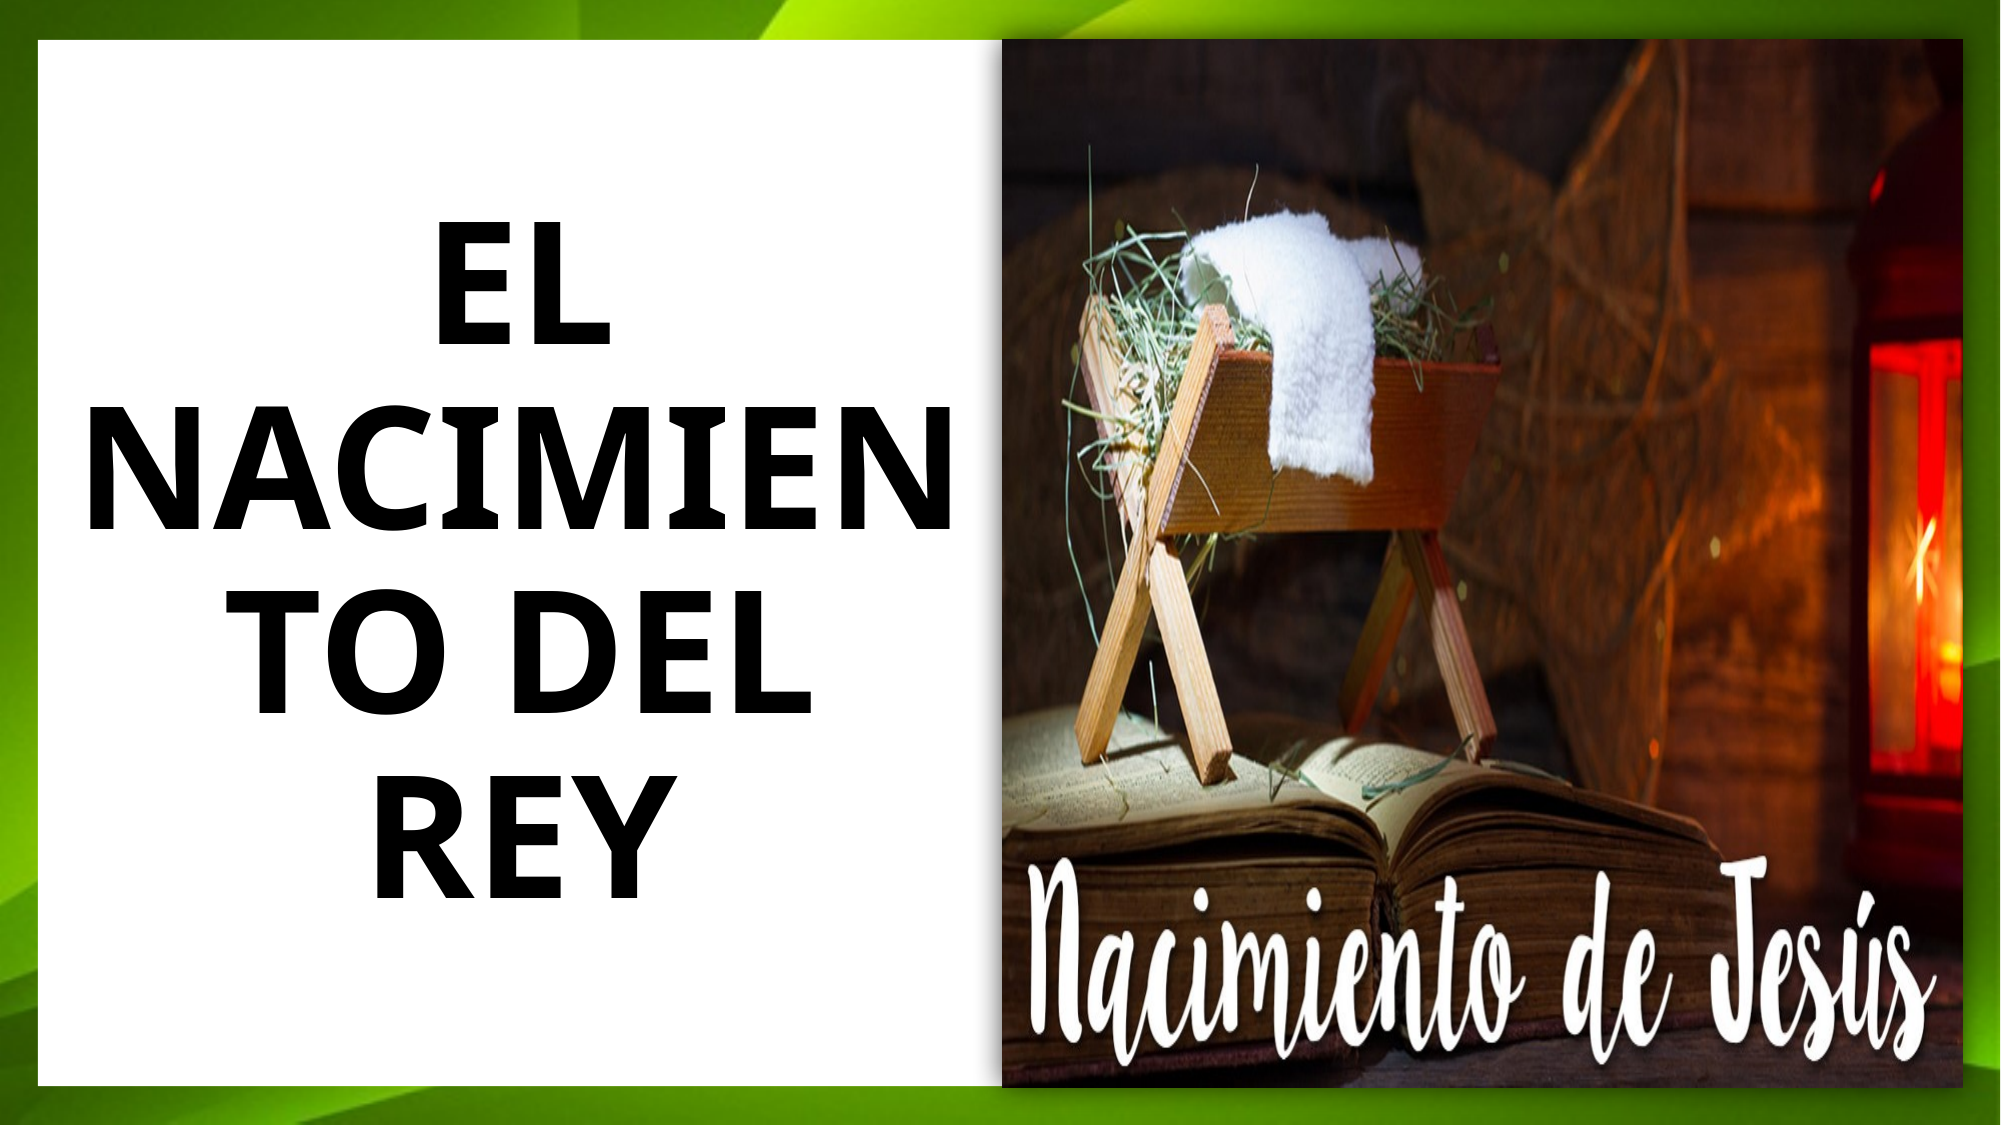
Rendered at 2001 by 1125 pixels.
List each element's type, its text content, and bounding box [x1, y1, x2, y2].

picture [0, 0, 2001, 1125]
title EL NACIMIENTO DEL REY [38, 176, 979, 956]
